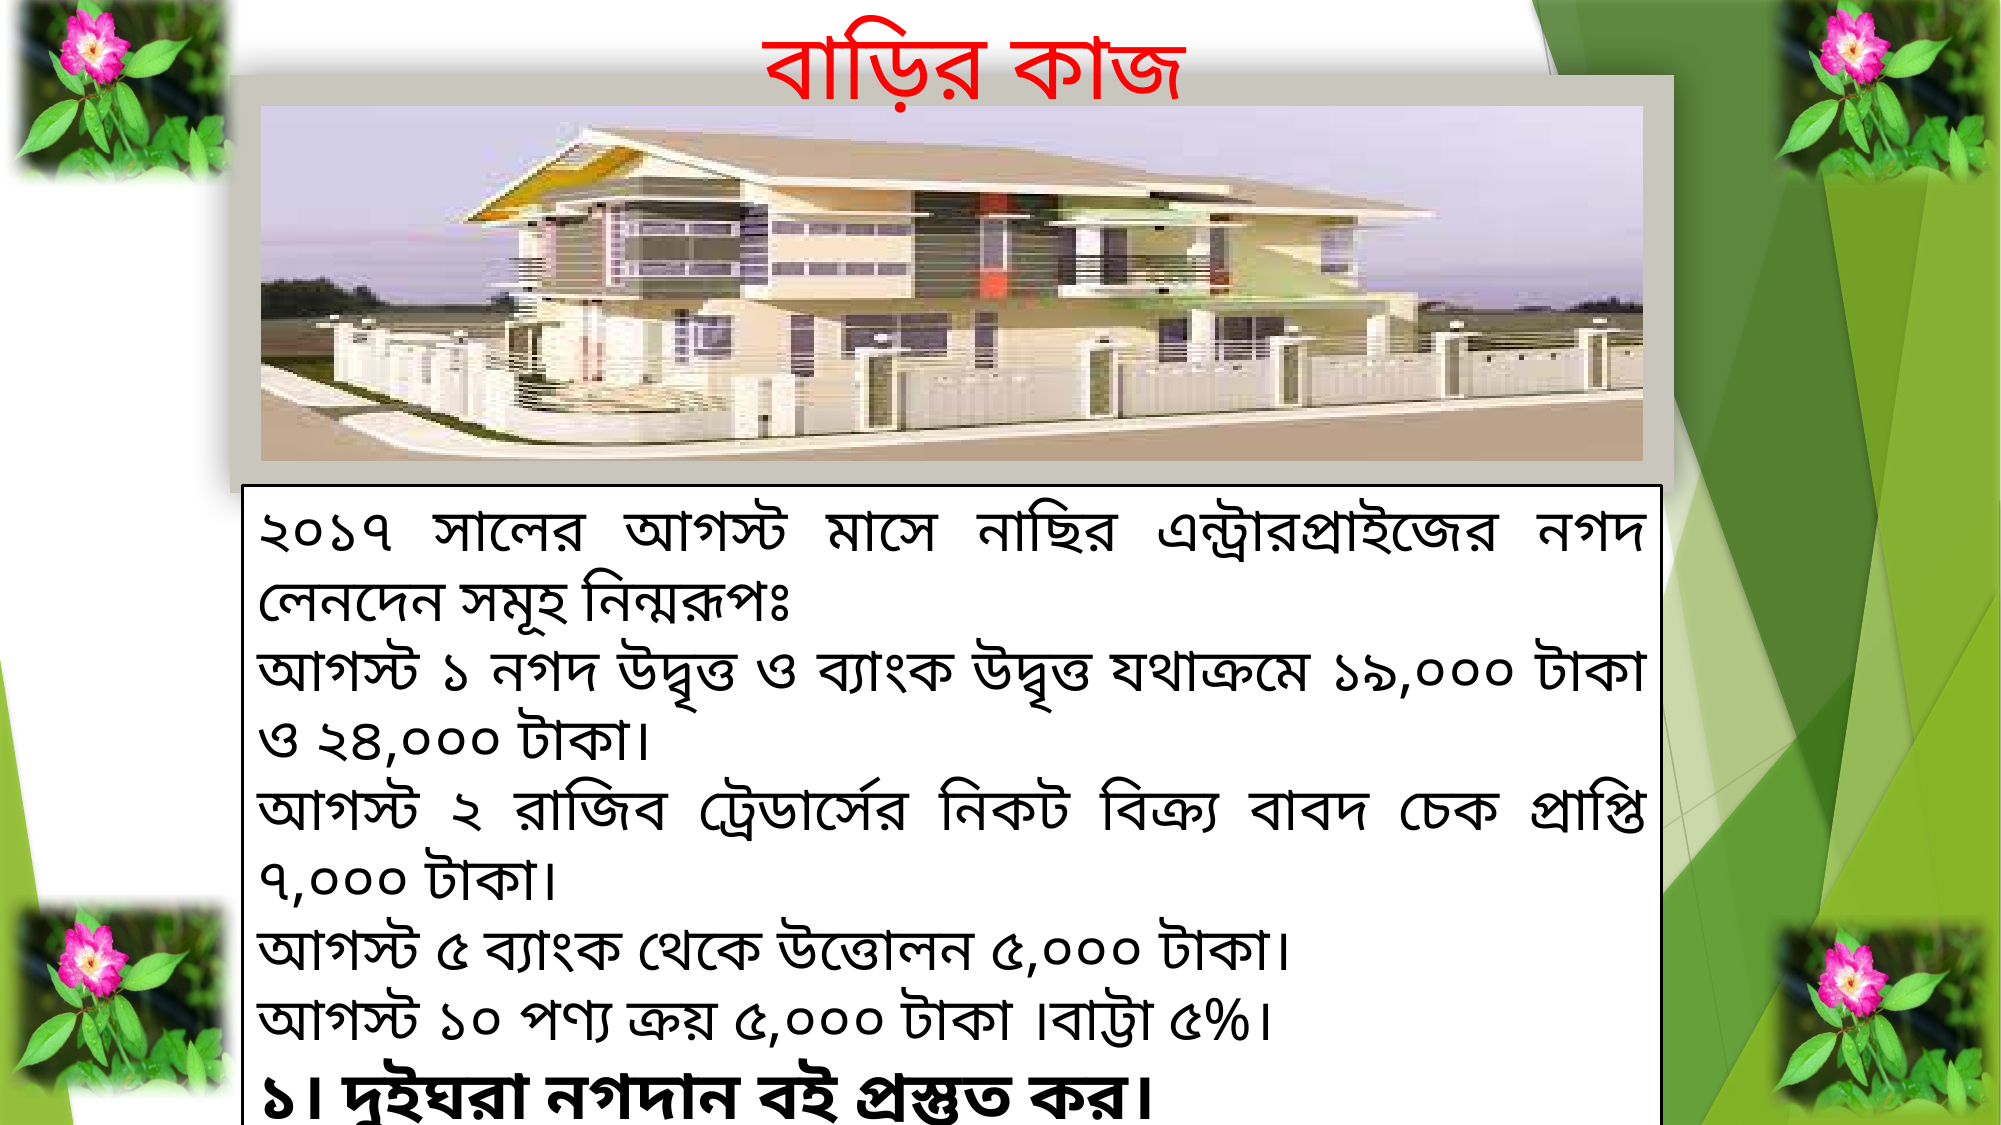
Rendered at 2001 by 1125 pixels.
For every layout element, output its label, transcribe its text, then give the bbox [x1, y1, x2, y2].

text_box বাড়ির কাজ [748, 0, 1202, 104]
picture [1759, 909, 2000, 1125]
text_box ২০১৭ সালের আগস্ট মাসে নাছির এন্ট্রারপ্রাইজের নগদ লেনদেন সমূহ নিন্মরূপঃ আগস্ট ১ নগদ উদ্বৃত্ত ও ব্যাংক উদ্বৃত্ত যথাক্রমে ১৯,০০০ টাকা ও ২৪,০০০ টাকা। আগস্ট ২ রাজিব ট্রেডার্সের নিকট বিক্র্য বাবদ চেক প্রাপ্তি ৭,০০০ টাকা। আগস্ট ৫ ব্যাংক থেকে উত্তোলন ৫,০০০ টাকা। আগস্ট ১০ পণ্য ক্রয় ৫,০০০ টাকা ।বাট্টা ৫%। ১। দুইঘরা নগদান বই প্রস্তুত কর। [241, 484, 1663, 1125]
picture [0, 888, 241, 1104]
picture [260, 105, 1644, 462]
picture [1, 0, 243, 192]
picture [1761, 0, 2000, 192]
